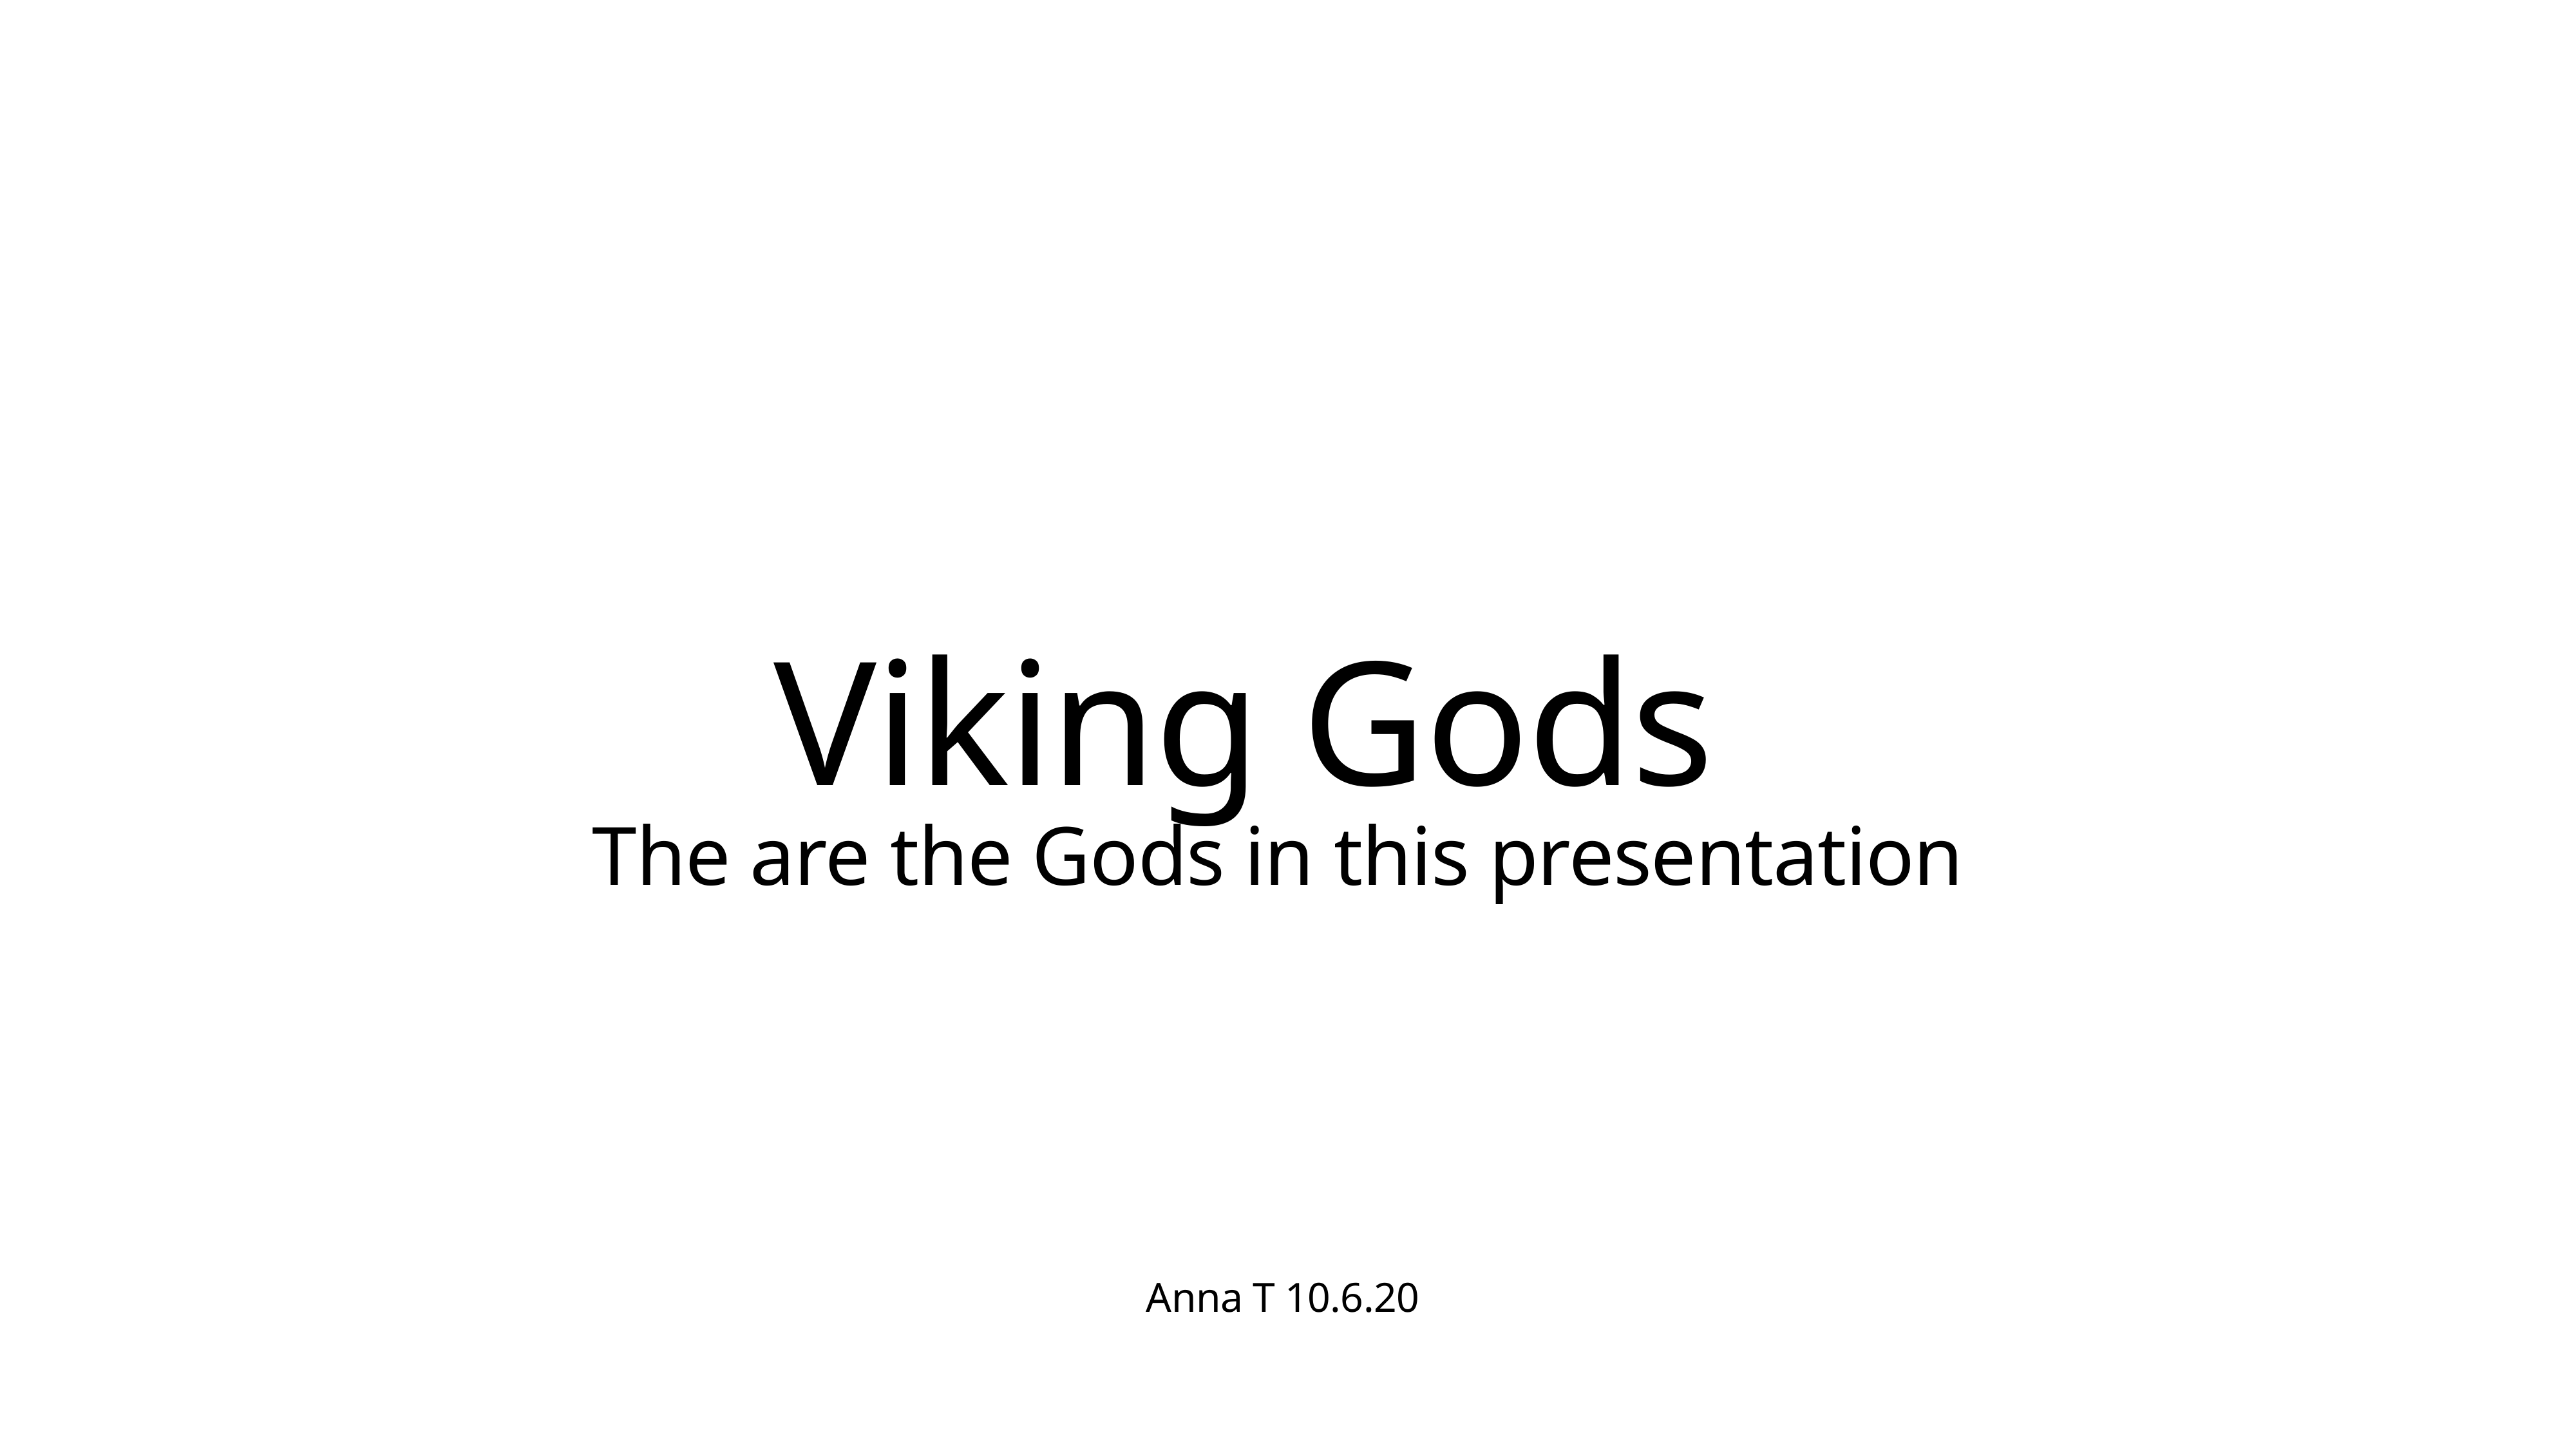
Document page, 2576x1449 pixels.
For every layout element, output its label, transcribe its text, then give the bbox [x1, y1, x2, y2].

list Anna T 10.6.20 [128, 1265, 2448, 1331]
title Viking Gods [105, 372, 2425, 824]
subtitle The are the Gods in this presentation [128, 799, 2448, 1038]
